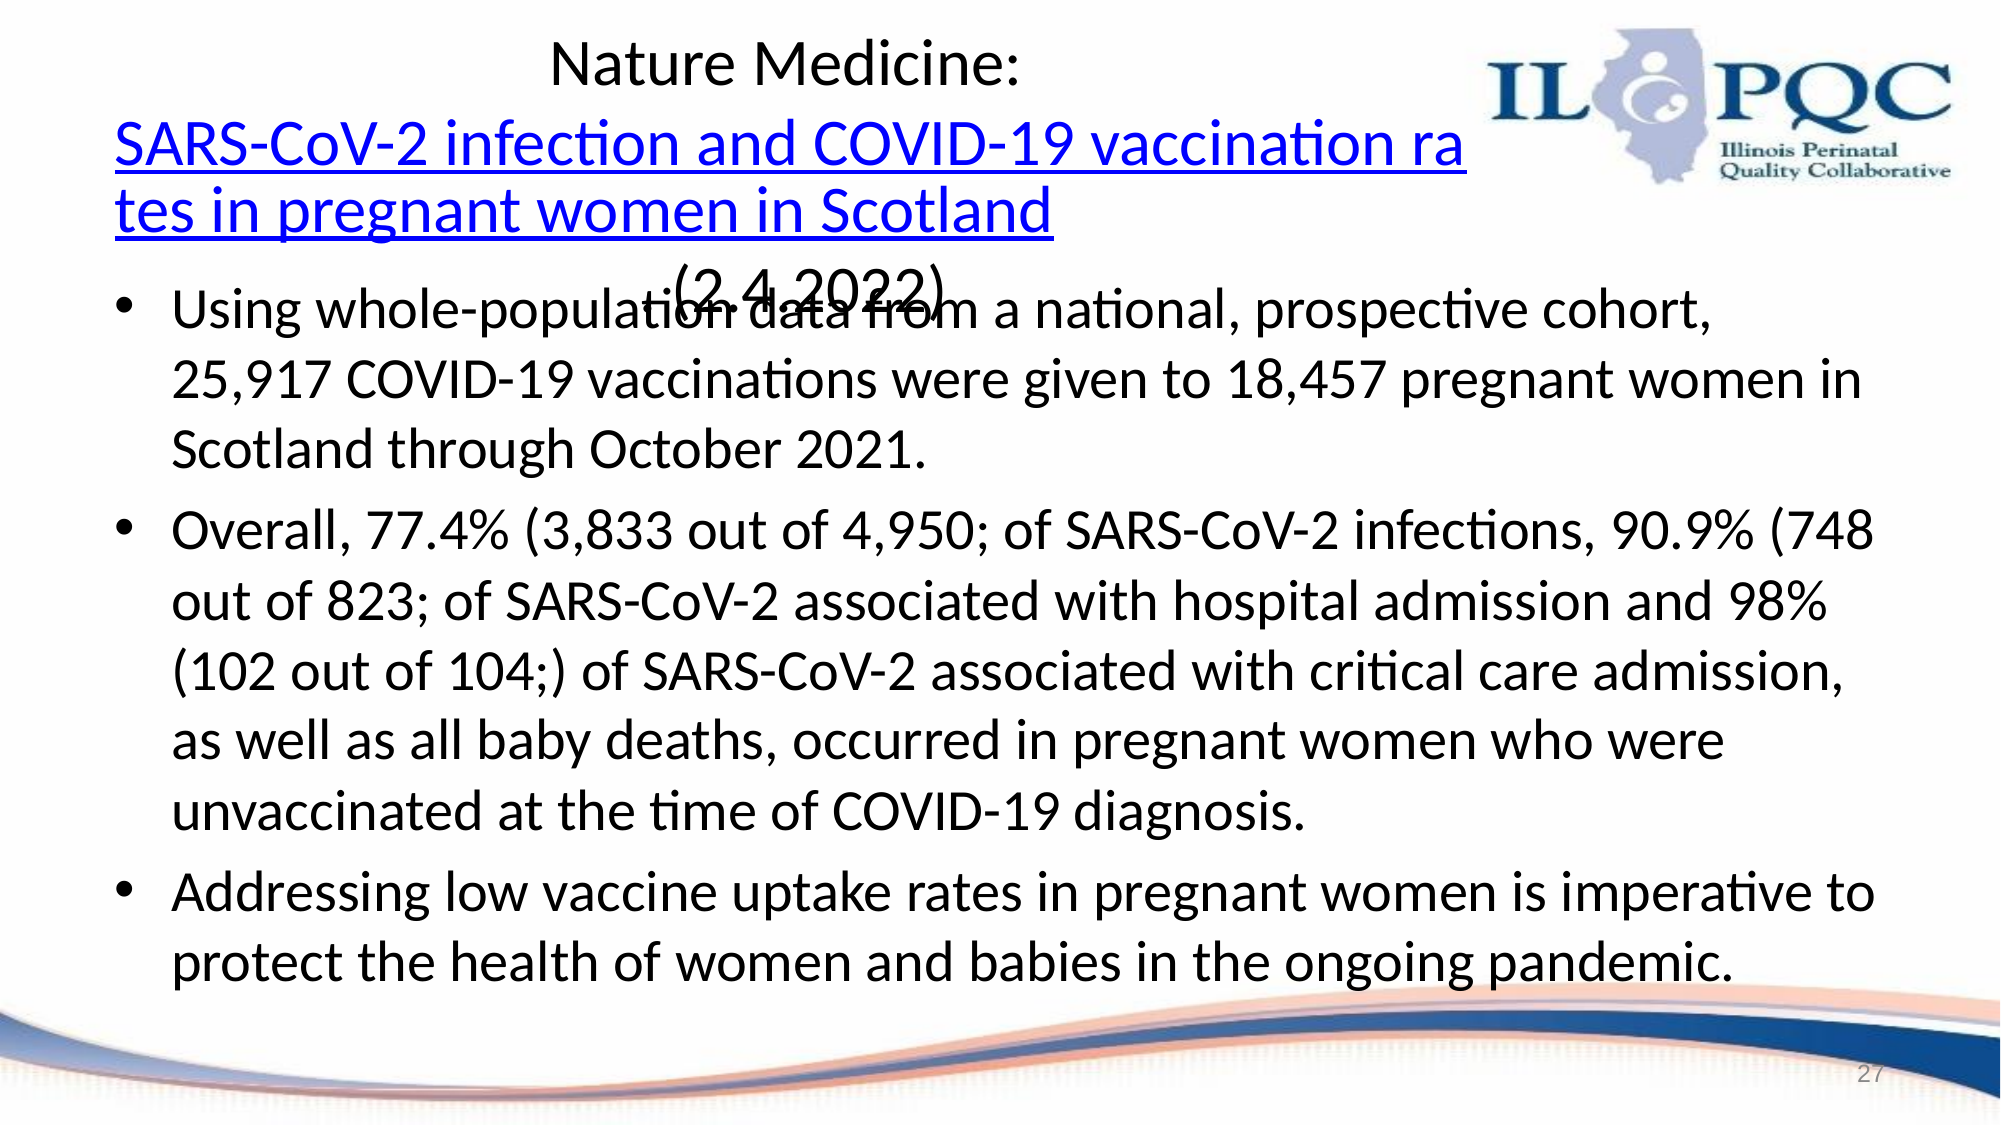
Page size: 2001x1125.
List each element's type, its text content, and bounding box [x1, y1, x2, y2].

picture [0, 0, 2001, 1125]
slide_number 27 [1433, 1042, 1900, 1103]
list Using whole-population data from a national, prospective cohort, 25,917 COVID-19 vaccinations were given to 18,457 pregnant women in Scotland through October 2021. Overall, 77.4% (3,833 out of 4,950; of SARS-CoV-2 infections, 90.9% (748 out of 823; of SARS-CoV-2 associated with hospital admission and 98% (102 out of 104;) of SARS-CoV-2 associated with critical care admission, as well as all baby deaths, occurred in pregnant women who were unvaccinated at the time of COVID-19 diagnosis. Addressing low vaccine uptake rates in pregnant women is imperative to protect the health of women and babies in the ongoing pandemic. [99, 262, 1900, 1005]
title Nature Medicine: SARS-CoV-2 infection and COVID-19 vaccination rates in pregnant women in Scotland. (2.4.2022) [99, 45, 1488, 233]
